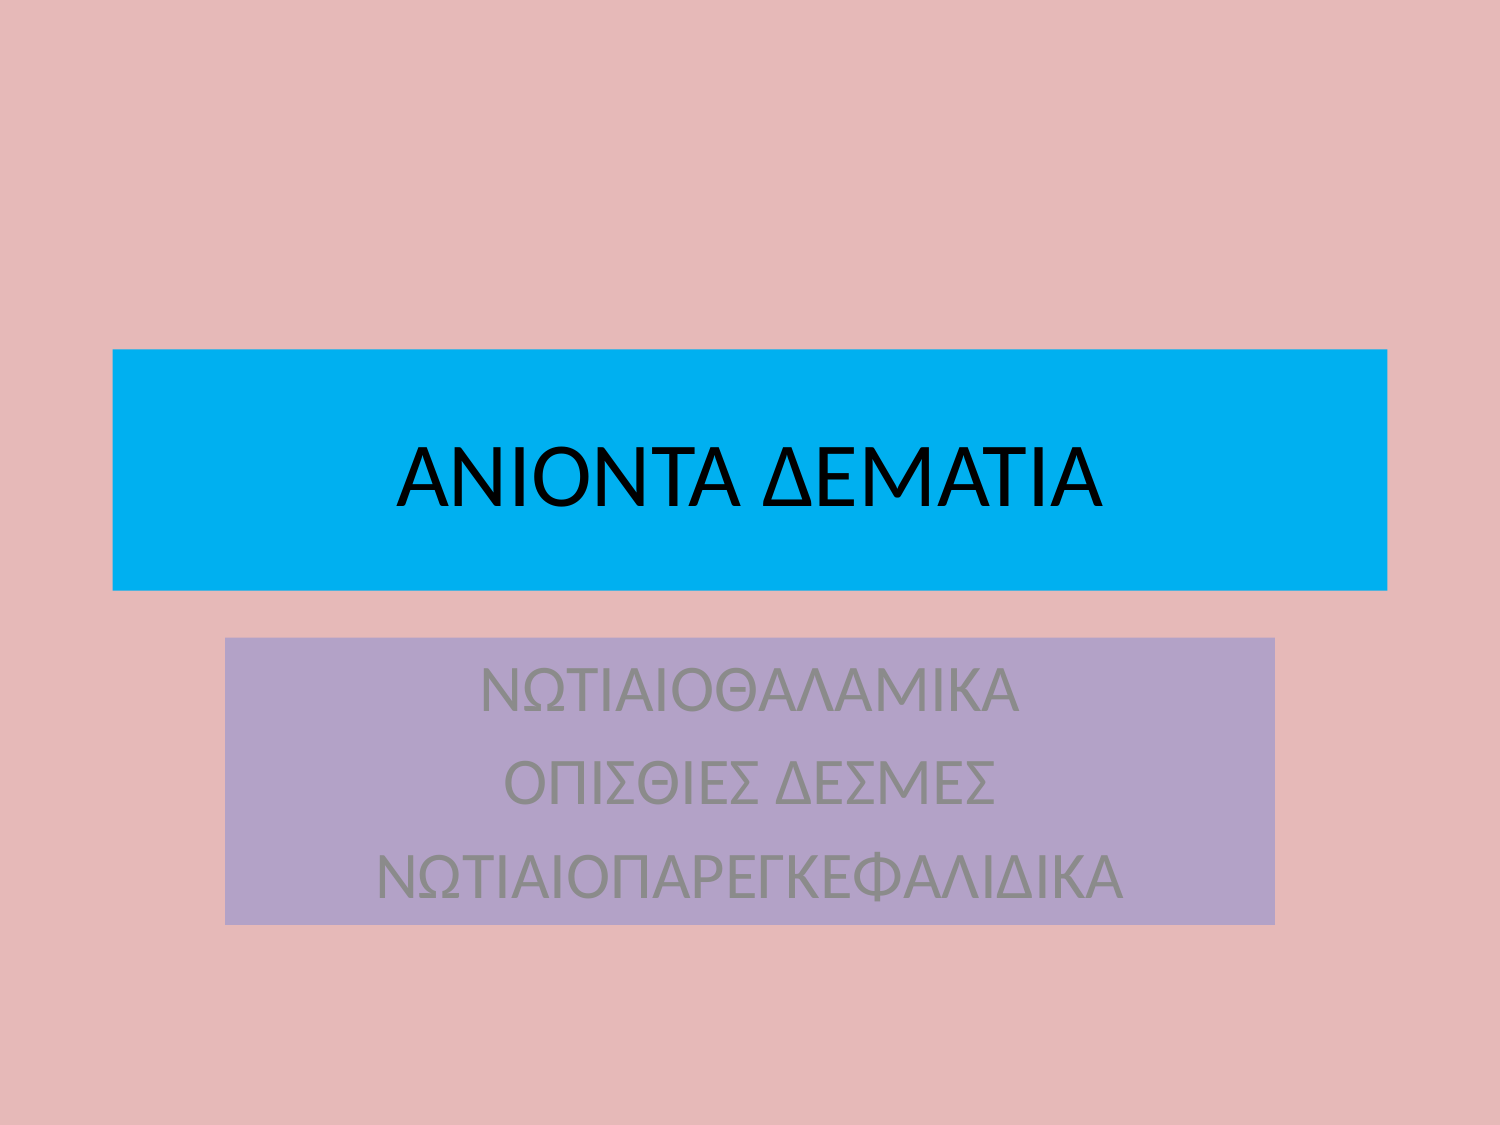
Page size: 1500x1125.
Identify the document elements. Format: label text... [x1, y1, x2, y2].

title ΑΝΙΟΝΤΑ ΔΕΜΑΤΙΑ [112, 349, 1388, 591]
subtitle ΝΩΤΙΑΙΟΘΑΛΑΜΙΚΑ ΟΠΙΣΘΙΕΣ ΔΕΣΜΕΣ ΝΩΤΙΑΙΟΠΑΡΕΓΚΕΦΑΛΙΔΙΚΑ [225, 637, 1275, 925]
